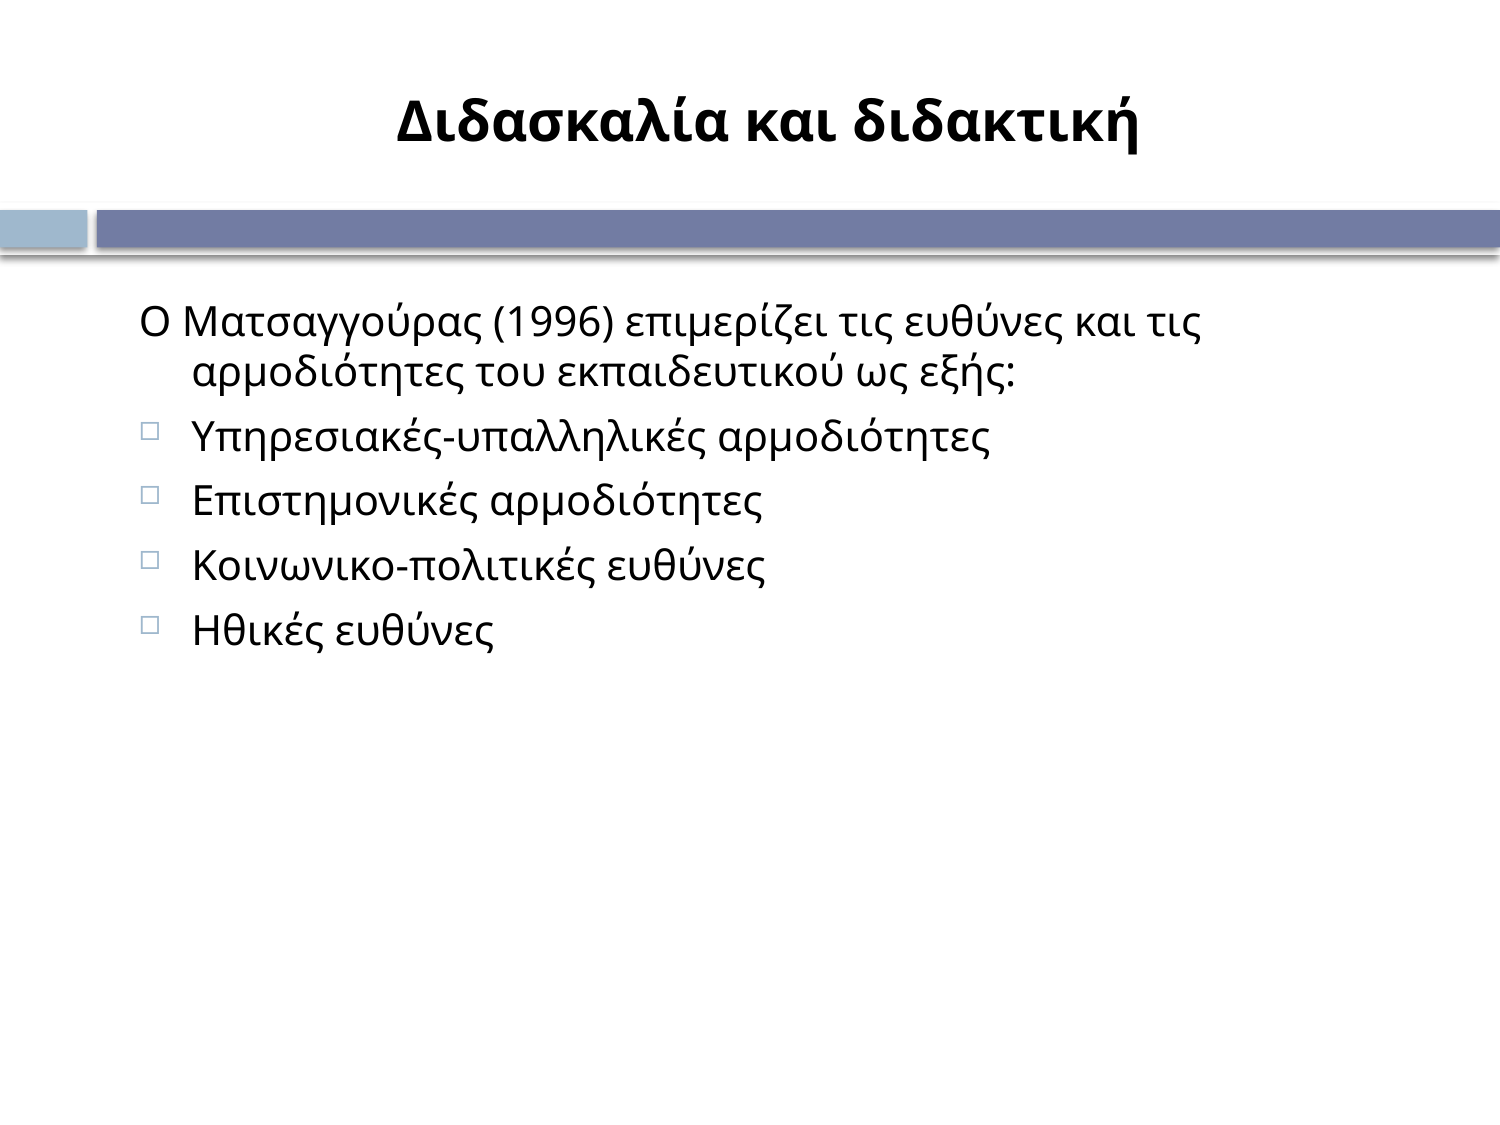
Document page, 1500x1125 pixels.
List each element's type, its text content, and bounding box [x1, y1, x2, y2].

list Ο Ματσαγγούρας (1996) επιμερίζει τις ευθύνες και τις αρμοδιότητες του εκπαιδευτικού ως εξής: Υπηρεσιακές-υπαλληλικές αρμοδιότητες Επιστημονικές αρμοδιότητες Κοινωνικο-πολιτικές ευθύνες Ηθικές ευθύνες [123, 200, 1400, 811]
title Διδασκαλία και διδακτική [100, 37, 1438, 200]
